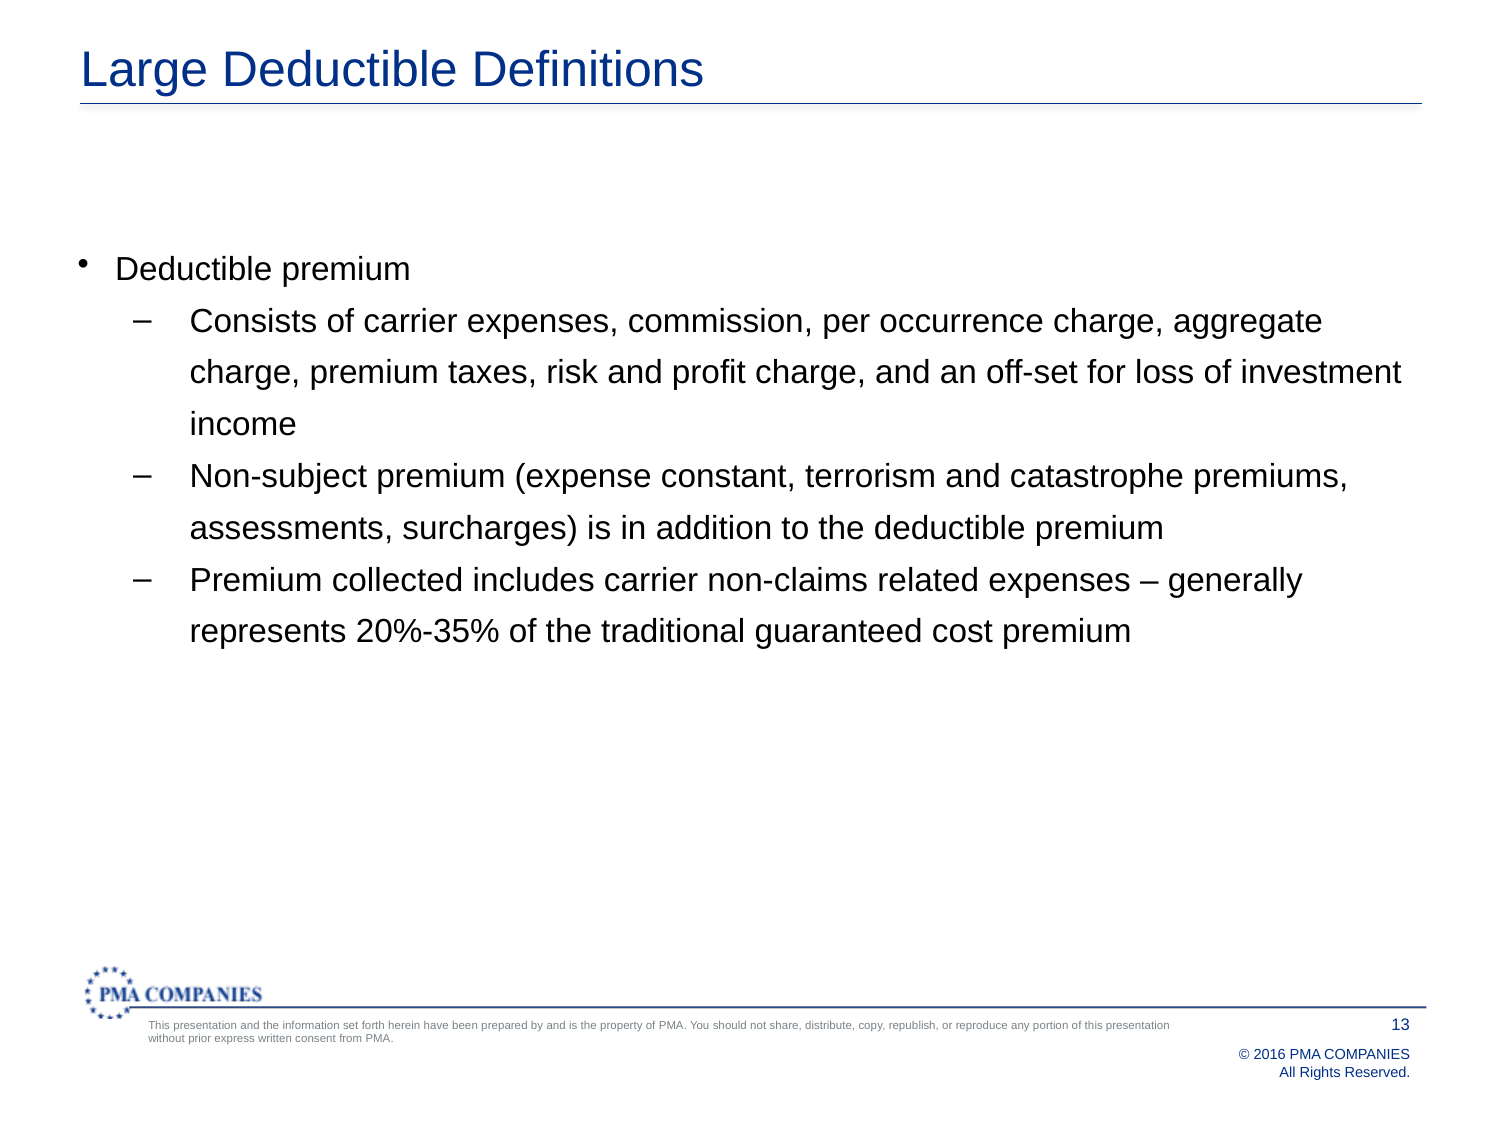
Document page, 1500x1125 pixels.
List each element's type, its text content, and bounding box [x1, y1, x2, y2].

title Large Deductible Definitions [80, 46, 1431, 86]
slide_number 13 [1074, 993, 1425, 1054]
list Deductible premium Consists of carrier expenses, commission, per occurrence charge, aggregate charge, premium taxes, risk and profit charge, and an off-set for loss of investment income Non-subject premium (expense constant, terrorism and catastrophe premiums, assessments, surcharges) is in addition to the deductible premium Premium collected includes carrier non-claims related expenses – generally represents 20%-35% of the traditional guaranteed cost premium [77, 227, 1426, 807]
